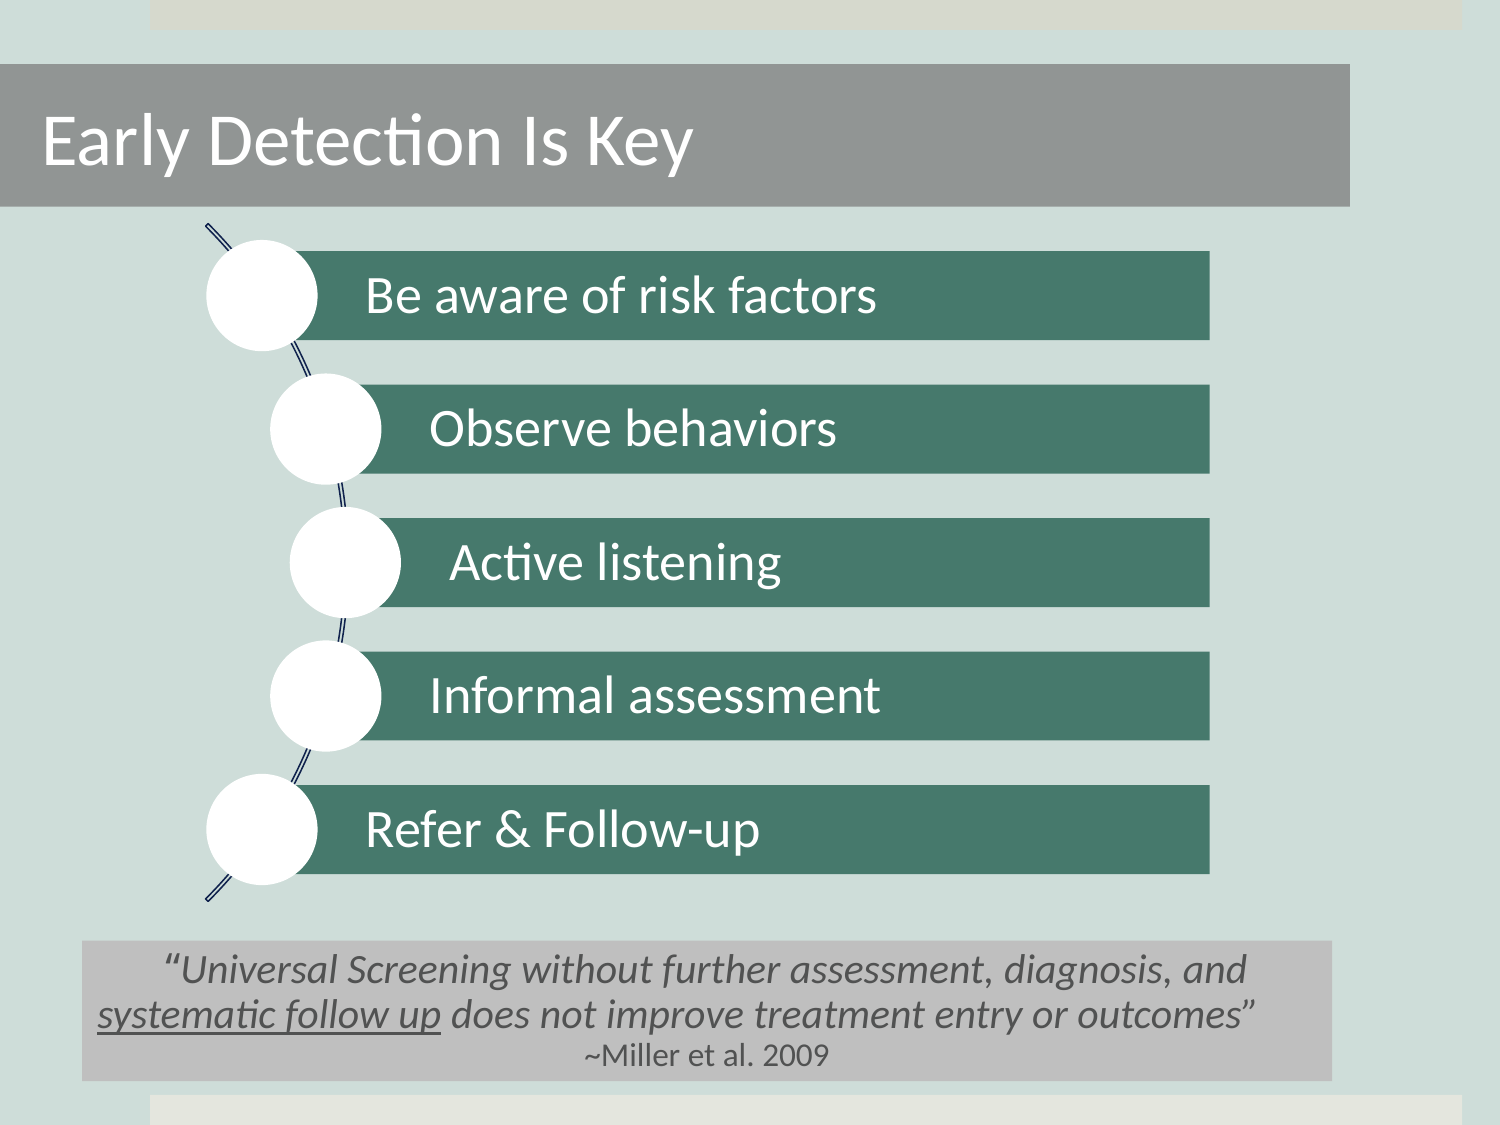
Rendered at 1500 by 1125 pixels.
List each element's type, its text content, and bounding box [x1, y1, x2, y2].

text_box “Universal Screening without further assessment, diagnosis, and systematic follow up does not improve treatment entry or outcomes” ~Miller et al. 2009 [82, 940, 1333, 1082]
text_box Early Detection Is Key [0, 64, 1350, 207]
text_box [194, 206, 1220, 919]
